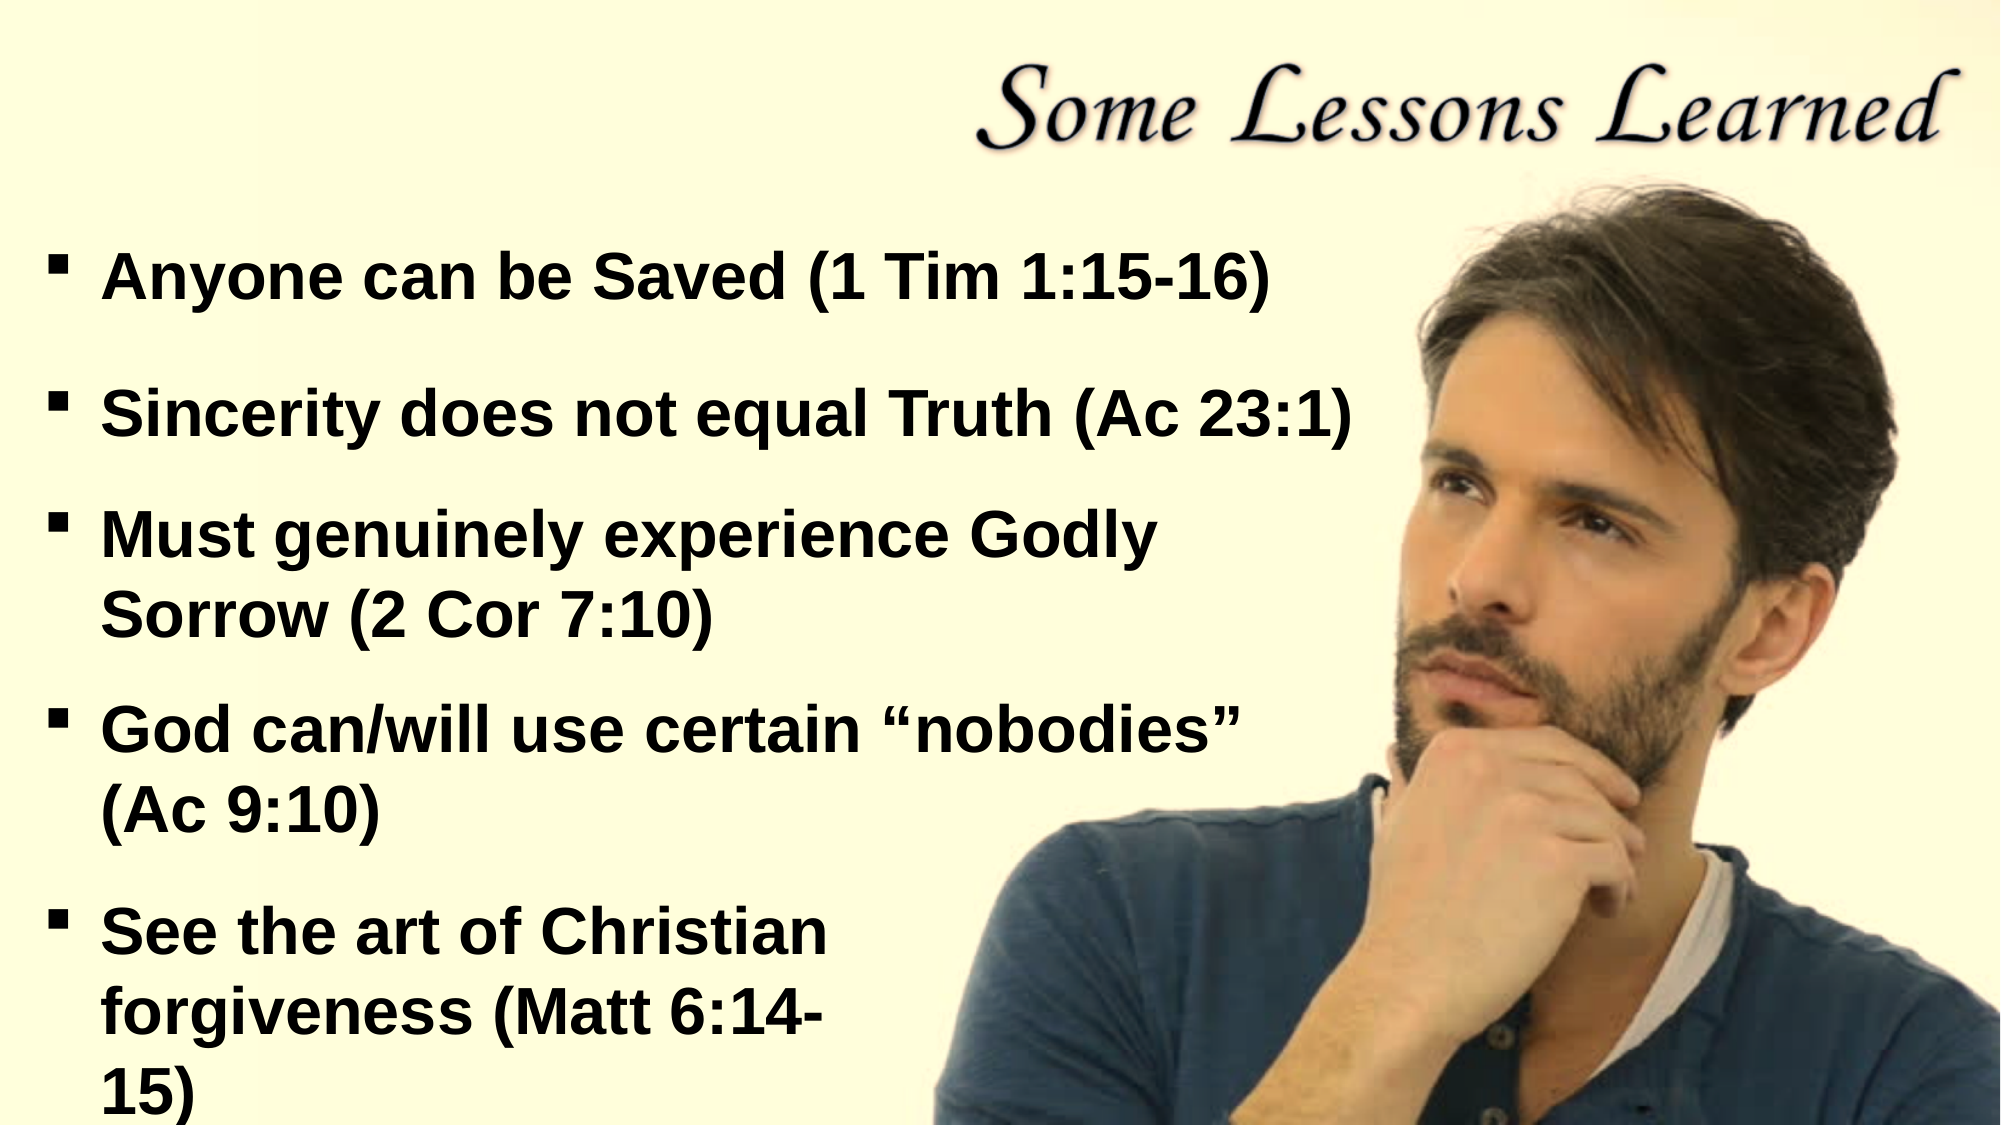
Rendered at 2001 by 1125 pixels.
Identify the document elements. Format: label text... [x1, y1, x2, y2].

picture [0, 0, 2001, 1125]
text_box God can/will use certain “nobodies” (Ac 9:10) [29, 678, 1272, 854]
text_box Anyone can be Saved (1 Tim 1:15-16) Sincerity does not equal Truth (Ac 23:1) [29, 185, 1386, 457]
text_box Must genuinely experience Godly Sorrow (2 Cor 7:10) [29, 483, 1386, 658]
text_box See the art of Christian forgiveness (Matt 6:14-15) [29, 880, 937, 1125]
